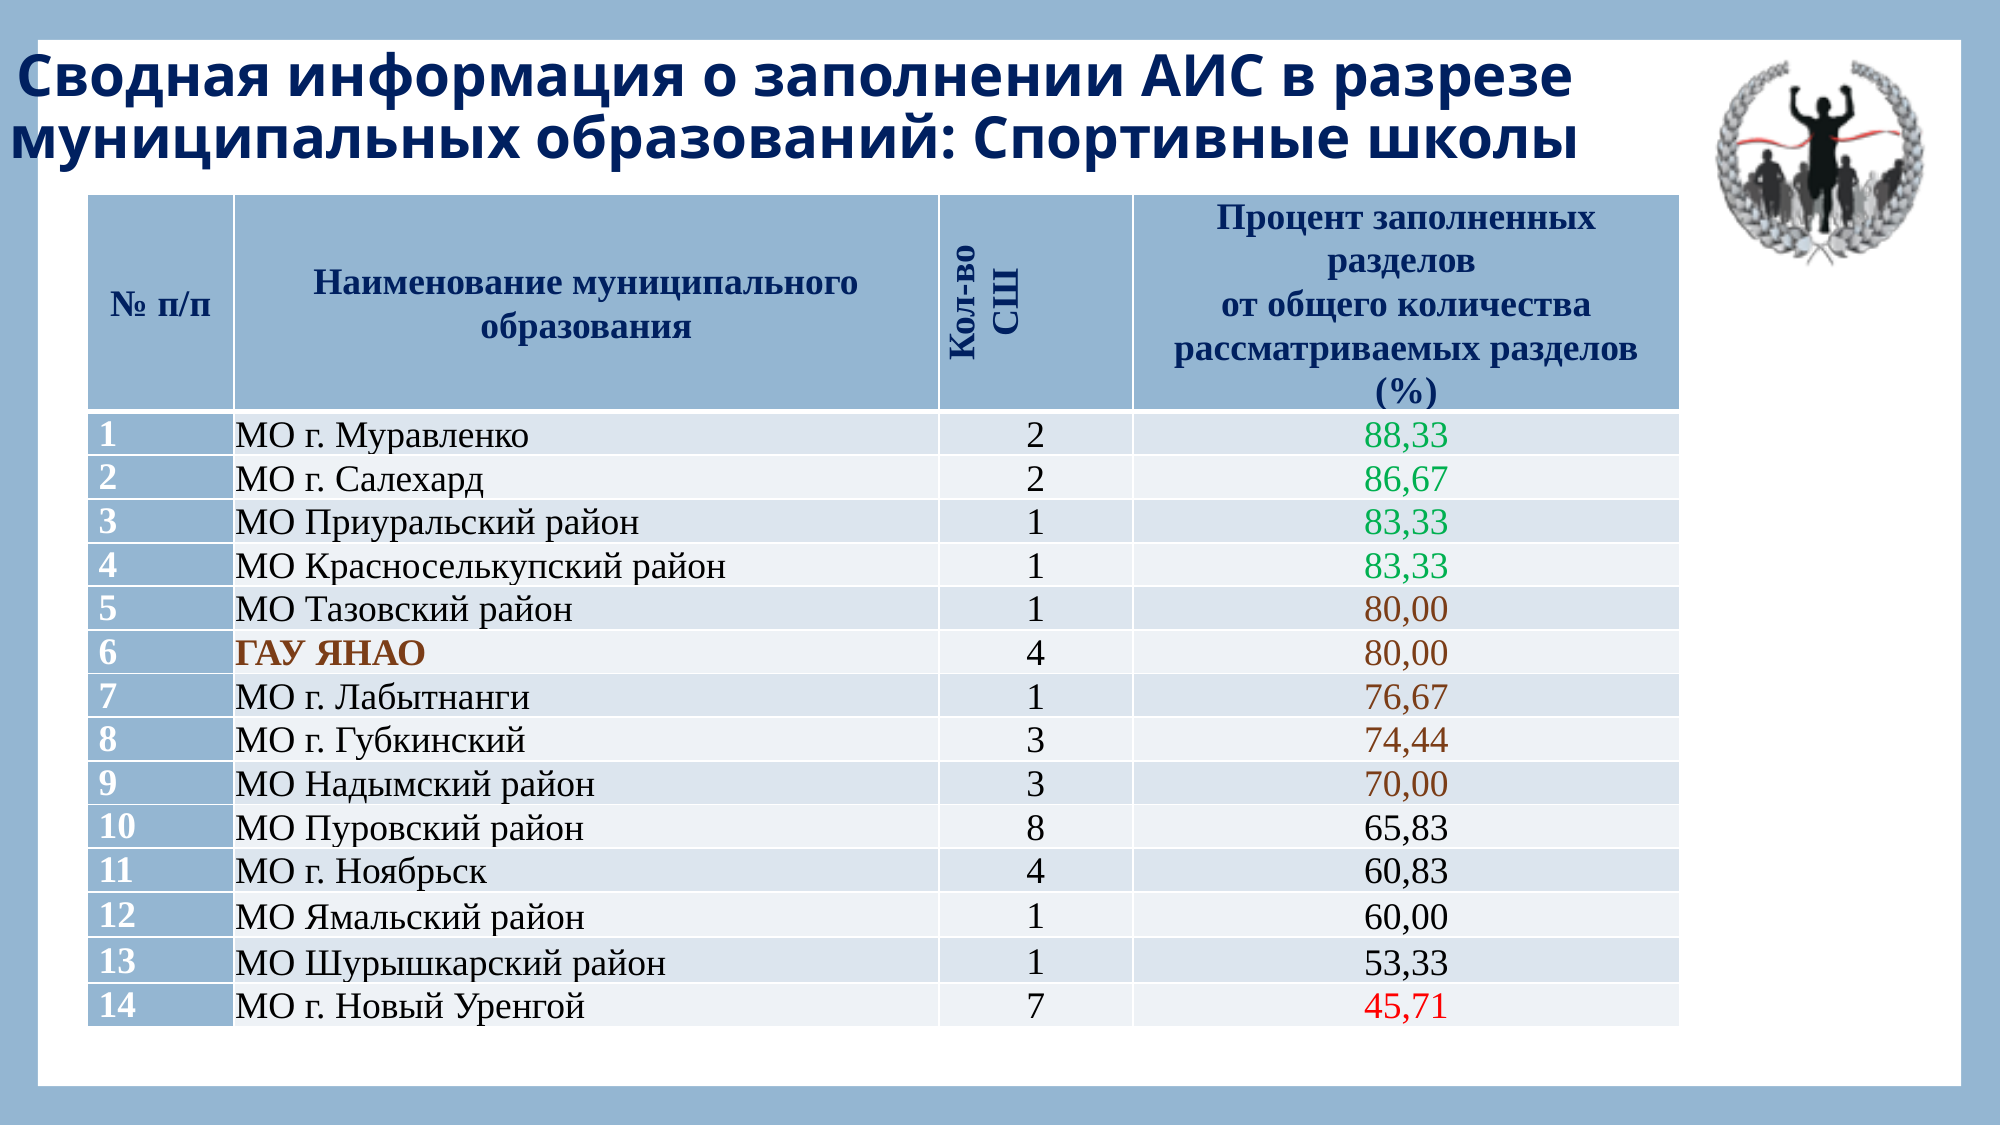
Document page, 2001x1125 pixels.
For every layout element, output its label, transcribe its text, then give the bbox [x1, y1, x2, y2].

table_cell 4 [940, 849, 1132, 891]
table_cell 1 [940, 674, 1132, 716]
table_cell 4 [88, 544, 233, 585]
table_cell 70,00 [1134, 762, 1679, 804]
table_cell МО г. Новый Уренгой [235, 984, 938, 1026]
table_cell МО Пуровский район [235, 805, 938, 847]
table_cell 80,00 [1134, 587, 1679, 629]
table_cell 80,00 [1134, 631, 1679, 673]
table_header Процент заполненных разделов от общего количества рассматриваемых разделов (%) [1134, 195, 1679, 409]
table_cell 1 [940, 544, 1132, 585]
table_cell МО Красноселькупский район [235, 544, 938, 585]
table_cell 8 [88, 718, 233, 760]
table_cell 4 [940, 631, 1132, 673]
table_cell 9 [88, 762, 233, 804]
table_cell 7 [88, 674, 233, 716]
table_cell 74,44 [1134, 718, 1679, 760]
table_cell 83,33 [1134, 500, 1679, 542]
table_cell 3 [940, 762, 1132, 804]
table_cell 10 [88, 805, 233, 847]
table_cell МО Надымский район [235, 762, 938, 804]
table_header № п/п [88, 195, 233, 409]
table_header Наименование муниципального образования [235, 195, 938, 409]
table_cell 86,67 [1134, 456, 1679, 498]
table_cell 2 [88, 456, 233, 498]
table_cell 60,00 [1134, 893, 1679, 936]
table_cell 3 [88, 500, 233, 542]
table_cell 83,33 [1134, 544, 1679, 585]
table_cell 2 [940, 456, 1132, 498]
table_cell 1 [88, 414, 233, 454]
table_cell 88,33 [1134, 414, 1679, 454]
table_cell 11 [88, 849, 233, 891]
table_cell 1 [940, 938, 1132, 982]
table_cell 12 [88, 893, 233, 936]
table_cell 5 [88, 587, 233, 629]
table_cell ГАУ ЯНАО [235, 631, 938, 673]
table_header Кол-во СШ [940, 195, 1132, 409]
title Сводная информация о заполнении АИС в разрезе муниципальных образований: Спортивные школы [0, 34, 1606, 184]
table_cell МО г. Салехард [235, 456, 938, 498]
table_cell МО г. Губкинский [235, 718, 938, 760]
table_cell МО г. Ноябрьск [235, 849, 938, 891]
table_cell МО Ямальский район [235, 893, 938, 936]
table_cell 76,67 [1134, 674, 1679, 716]
table_cell 1 [940, 893, 1132, 936]
table_cell 13 [88, 938, 233, 982]
table_cell 6 [88, 631, 233, 673]
table_cell МО Приуральский район [235, 500, 938, 542]
table_cell 8 [940, 805, 1132, 847]
table_cell МО г. Лабытнанги [235, 674, 938, 716]
table_cell 14 [88, 984, 233, 1026]
table_cell 1 [940, 500, 1132, 542]
table_cell 2 [940, 414, 1132, 454]
table_cell МО Шурышкарский район [235, 938, 938, 982]
table_cell 7 [940, 984, 1132, 1026]
table_cell 60,83 [1134, 849, 1679, 891]
picture [1701, 45, 1938, 282]
table_cell 3 [940, 718, 1132, 760]
table_cell 53,33 [1134, 938, 1679, 982]
table_cell 45,71 [1134, 984, 1679, 1026]
table_cell 1 [940, 587, 1132, 629]
table_cell МО Тазовский район [235, 587, 938, 629]
table_cell 65,83 [1134, 805, 1679, 847]
table_cell МО г. Муравленко [235, 414, 938, 454]
